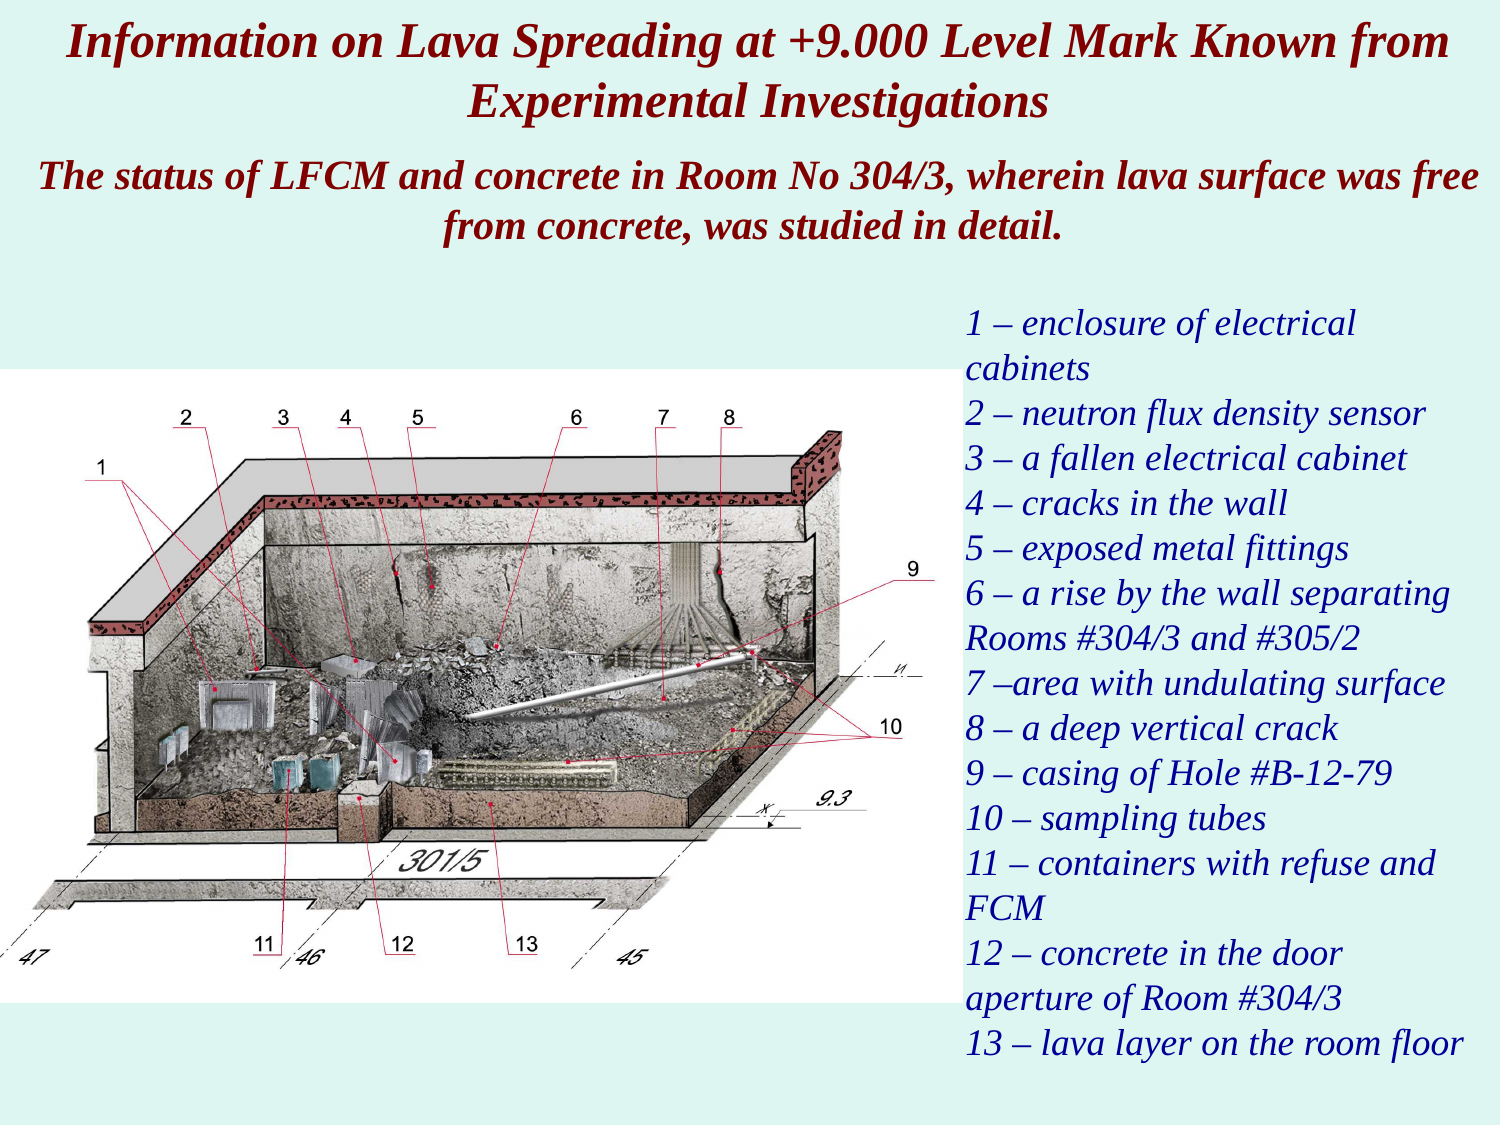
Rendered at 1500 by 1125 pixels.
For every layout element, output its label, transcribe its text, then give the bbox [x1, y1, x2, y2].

text_box 1 – enclosure of electrical cabinets 2 – neutron flux density sensor 3 – a fallen electrical cabinet 4 – cracks in the wall 5 – exposed metal fittings 6 – a rise by the wall separating Rooms #304/3 and #305/2 7 –area with undulating surface 8 – a deep vertical crack 9 – casing of Hole #В-12-79 10 – sampling tubes 11 – containers with refuse and FCM 12 – concrete in the door aperture of Room #304/3 13 – lava layer on the room floor [950, 290, 1483, 1071]
text_box Information on Lava Spreading at +9.000 Level Mark Known from Experimental Investigations The status of LFCM and concrete in Room No 304/3, wherein lava surface was free from concrete, was studied in detail. [17, 0, 1500, 256]
picture [0, 369, 963, 1003]
